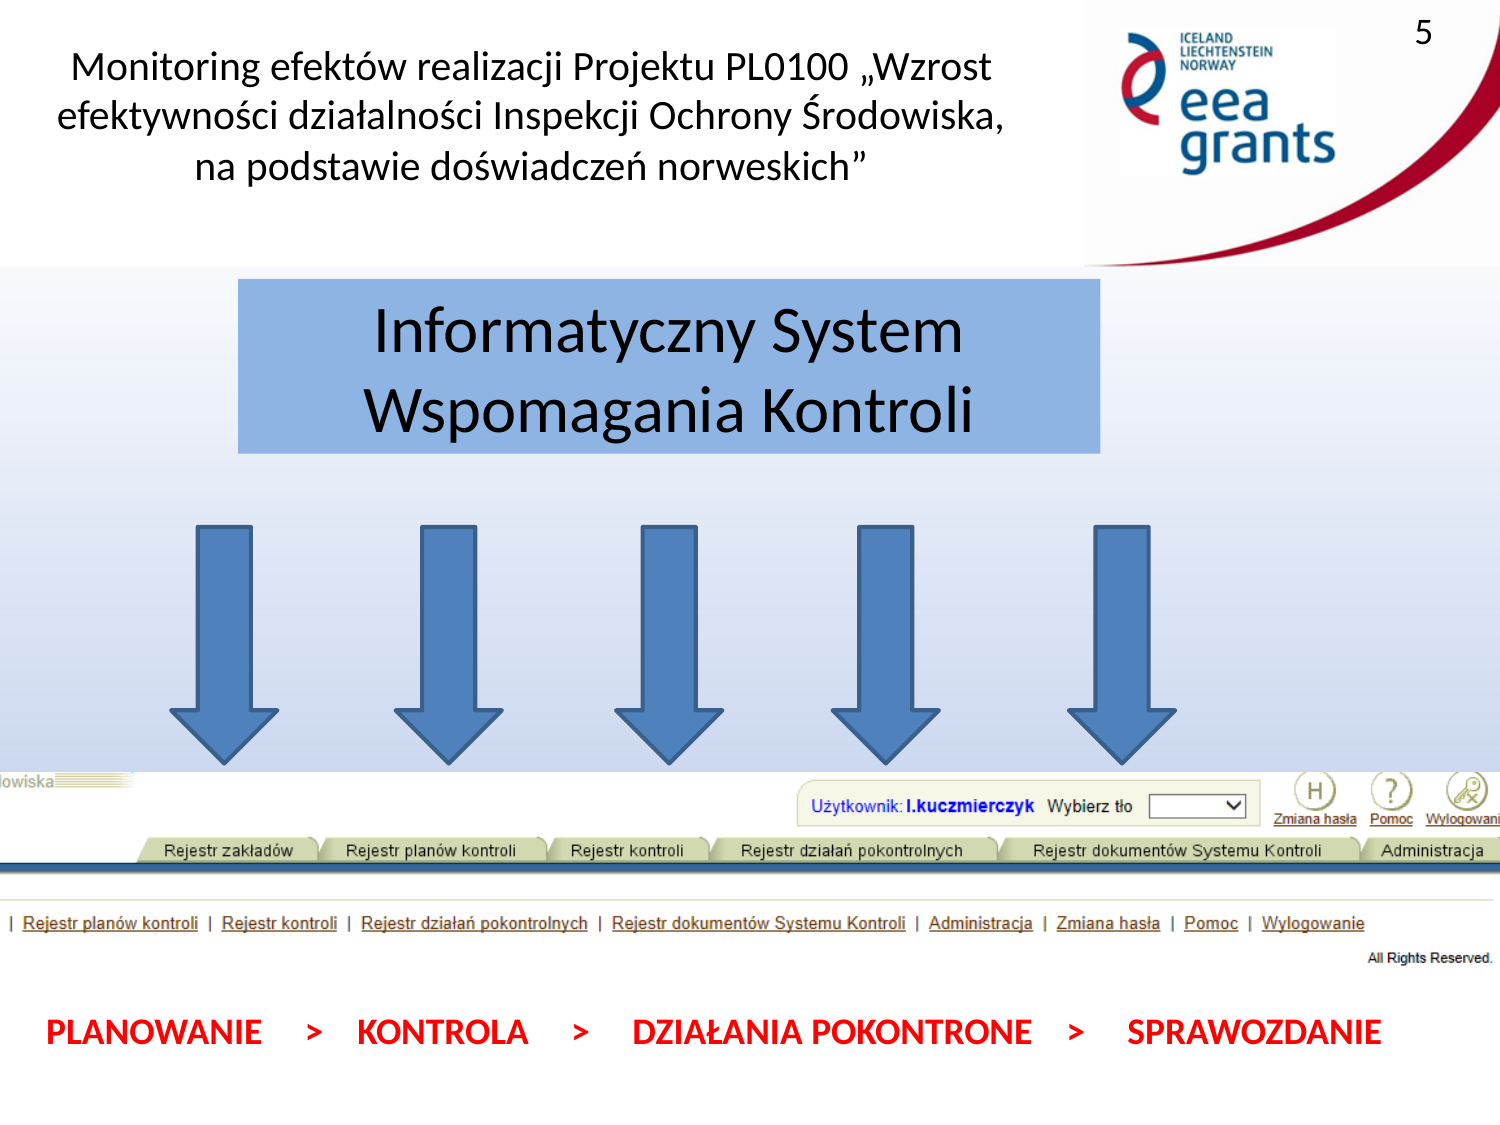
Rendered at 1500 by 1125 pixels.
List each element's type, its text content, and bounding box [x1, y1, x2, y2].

text_box Informatyczny System Wspomagania Kontroli [238, 278, 1101, 454]
slide_number 5 [1399, 0, 1500, 60]
text_box [1066, 524, 1178, 766]
picture [0, 0, 1500, 1125]
text_box [614, 524, 725, 766]
text_box [169, 524, 280, 766]
text_box [830, 524, 941, 766]
text_box [393, 524, 504, 766]
